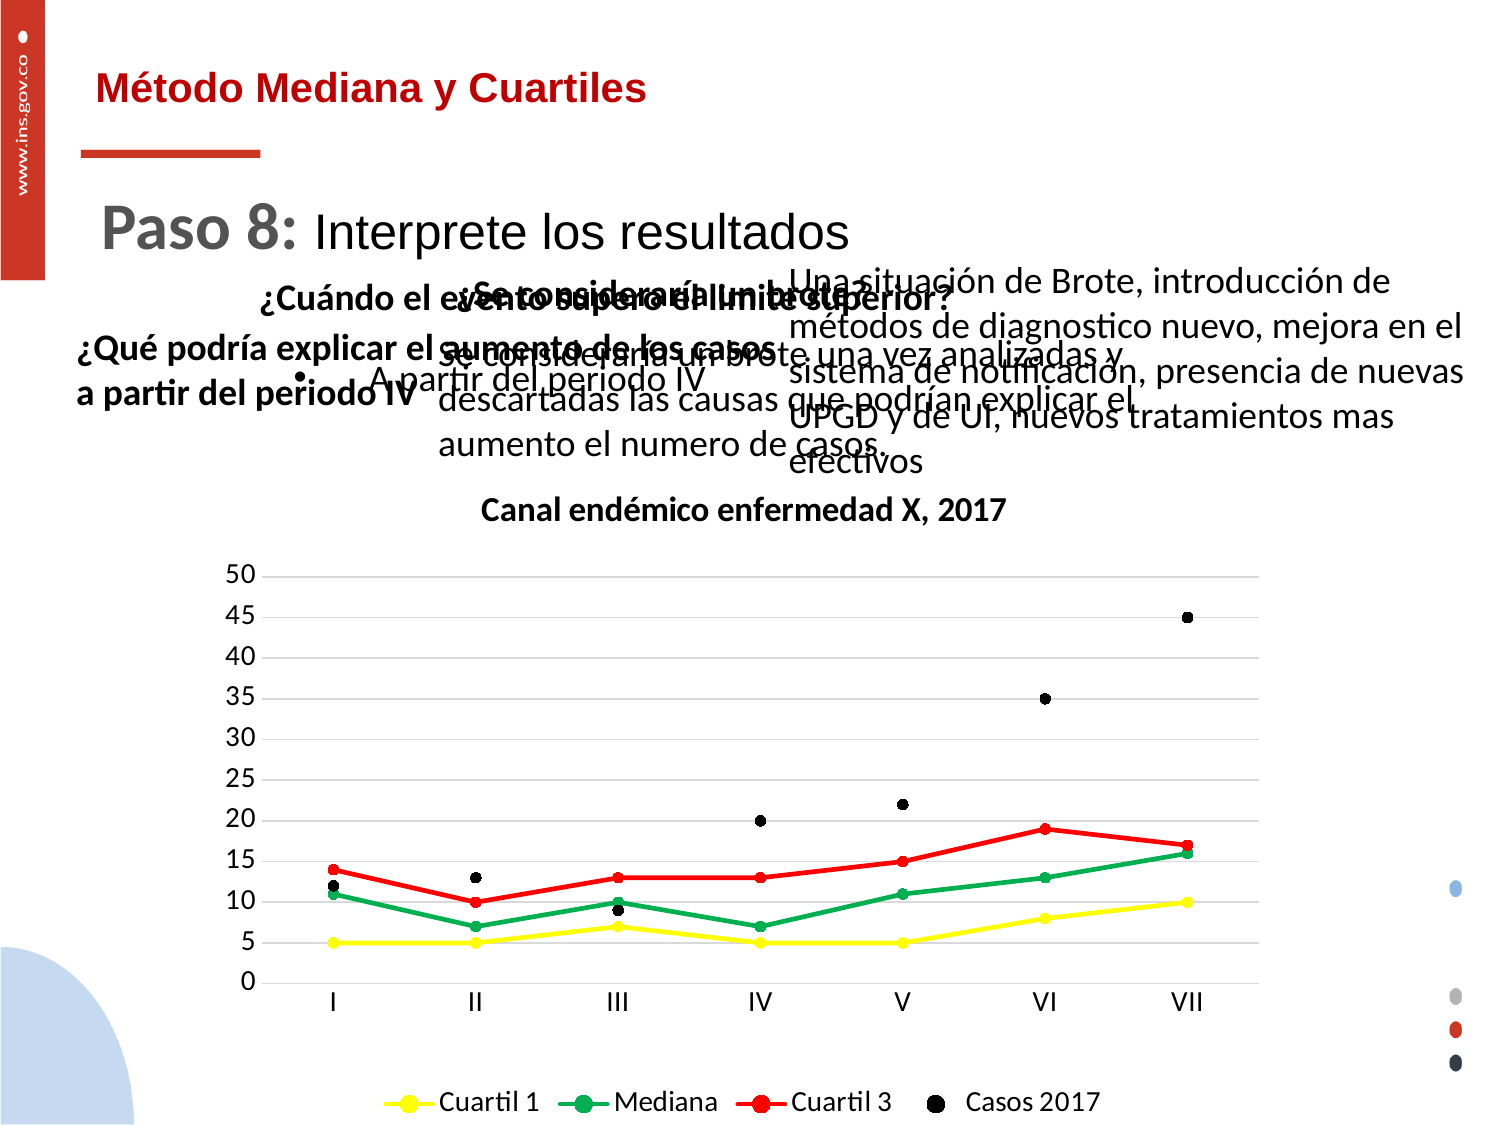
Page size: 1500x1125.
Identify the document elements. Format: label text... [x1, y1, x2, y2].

picture [1296, 489, 1500, 1125]
text_box Se consideraría un brote una vez analizadas y descartadas las causas que podrían explicar el aumento el numero de casos. [423, 321, 1221, 463]
picture [0, 0, 1500, 1125]
title Método Mediana y Cuartiles [80, 56, 1407, 123]
text_box ¿Se consideraría un brote? [440, 261, 1239, 322]
text_box Una situación de Brote, introducción de métodos de diagnostico nuevo, mejora en el sistema de notificación, presencia de nuevas UPGD y de UI, nuevos tratamientos mas efectivos [773, 248, 1500, 489]
chart [191, 463, 1296, 1125]
text_box ¿Cuándo el evento supero el limite superior? [243, 265, 440, 315]
text_box Paso 8: Interprete los resultados [86, 175, 1500, 315]
text_box ¿Qué podría explicar el aumento de los casos a partir del periodo IV [61, 315, 440, 421]
